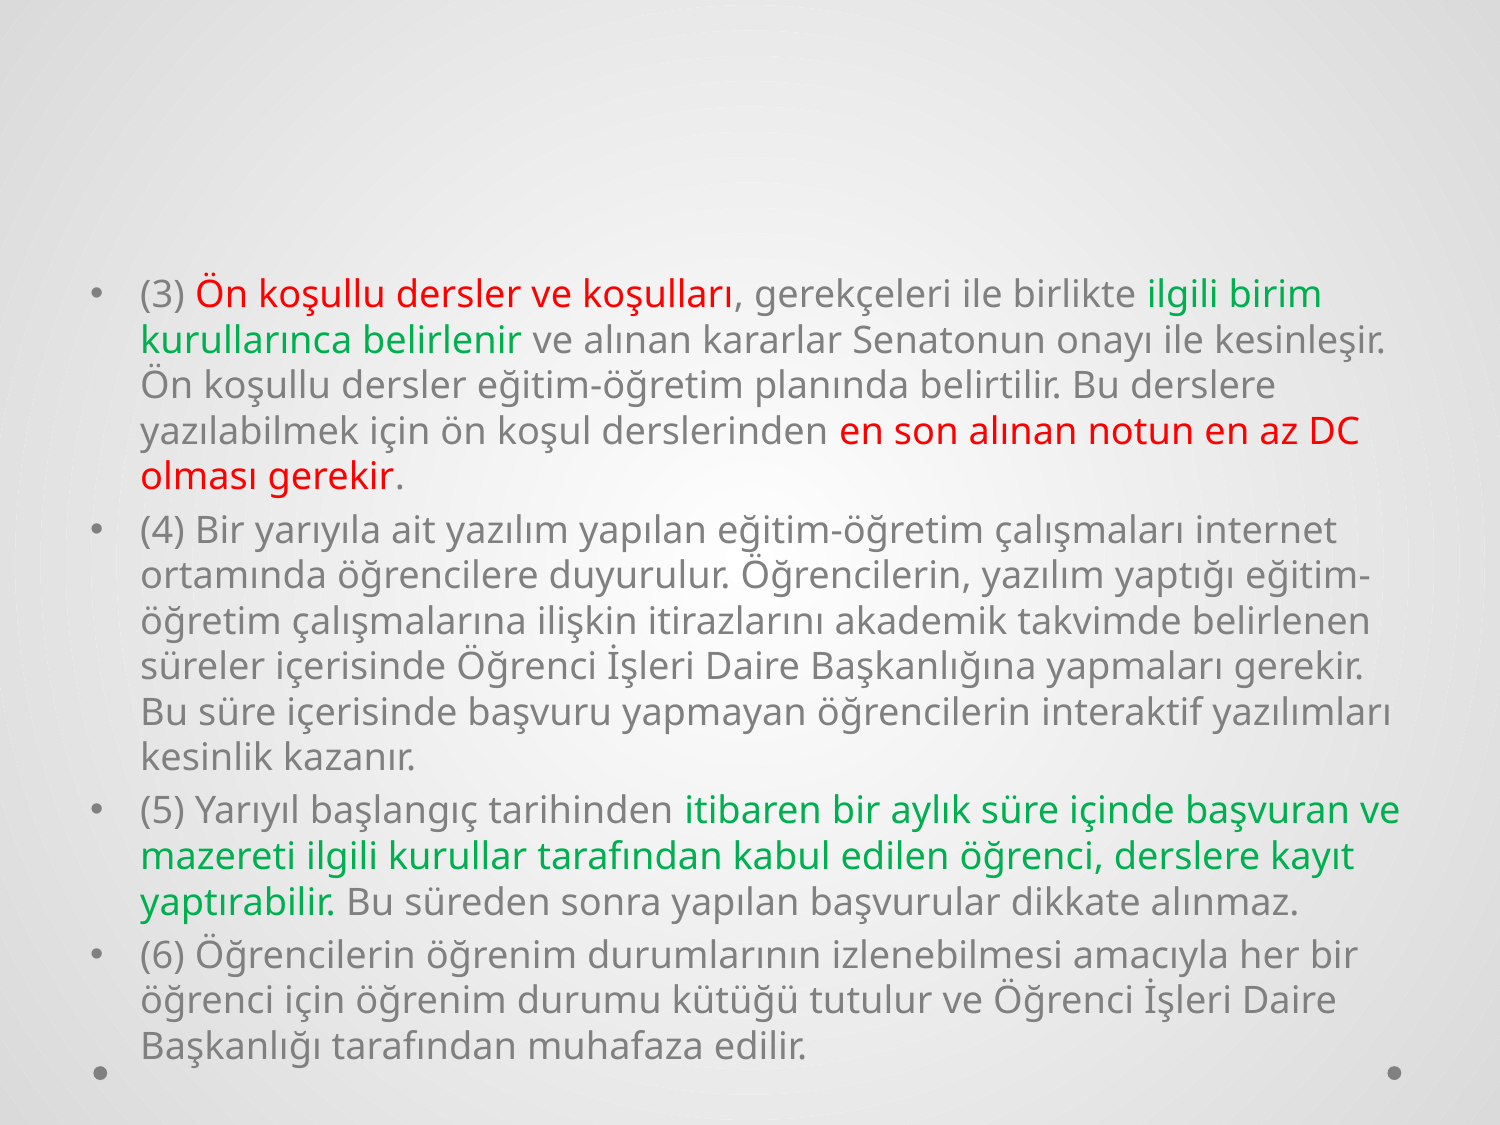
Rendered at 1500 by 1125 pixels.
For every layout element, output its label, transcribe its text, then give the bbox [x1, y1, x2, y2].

list (3) Ön koşullu dersler ve koşulları, gerekçeleri ile birlikte ilgili birim kurullarınca belirlenir ve alınan kararlar Senatonun onayı ile kesinleşir. Ön koşullu dersler eğitim-öğretim planında belirtilir. Bu derslere yazılabilmek için ön koşul derslerinden en son alınan notun en az DC olması gerekir. (4) Bir yarıyıla ait yazılım yapılan eğitim-öğretim çalışmaları internet ortamında öğrencilere duyurulur. Öğrencilerin, yazılım yaptığı eğitim-öğretim çalışmalarına ilişkin itirazlarını akademik takvimde belirlenen süreler içerisinde Öğrenci İşleri Daire Başkanlığına yapmaları gerekir. Bu süre içerisinde başvuru yapmayan öğrencilerin interaktif yazılımları kesinlik kazanır. (5) Yarıyıl başlangıç tarihinden itibaren bir aylık süre içinde başvuran ve mazereti ilgili kurullar tarafından kabul edilen öğrenci, derslere kayıt yaptırabilir. Bu süreden sonra yapılan başvurular dikkate alınmaz. (6) Öğrencilerin öğrenim durumlarının izlenebilmesi amacıyla her bir öğrenci için öğrenim durumu kütüğü tutulur ve Öğrenci İşleri Daire Başkanlığı tarafından muhafaza edilir. [75, 262, 1425, 1094]
